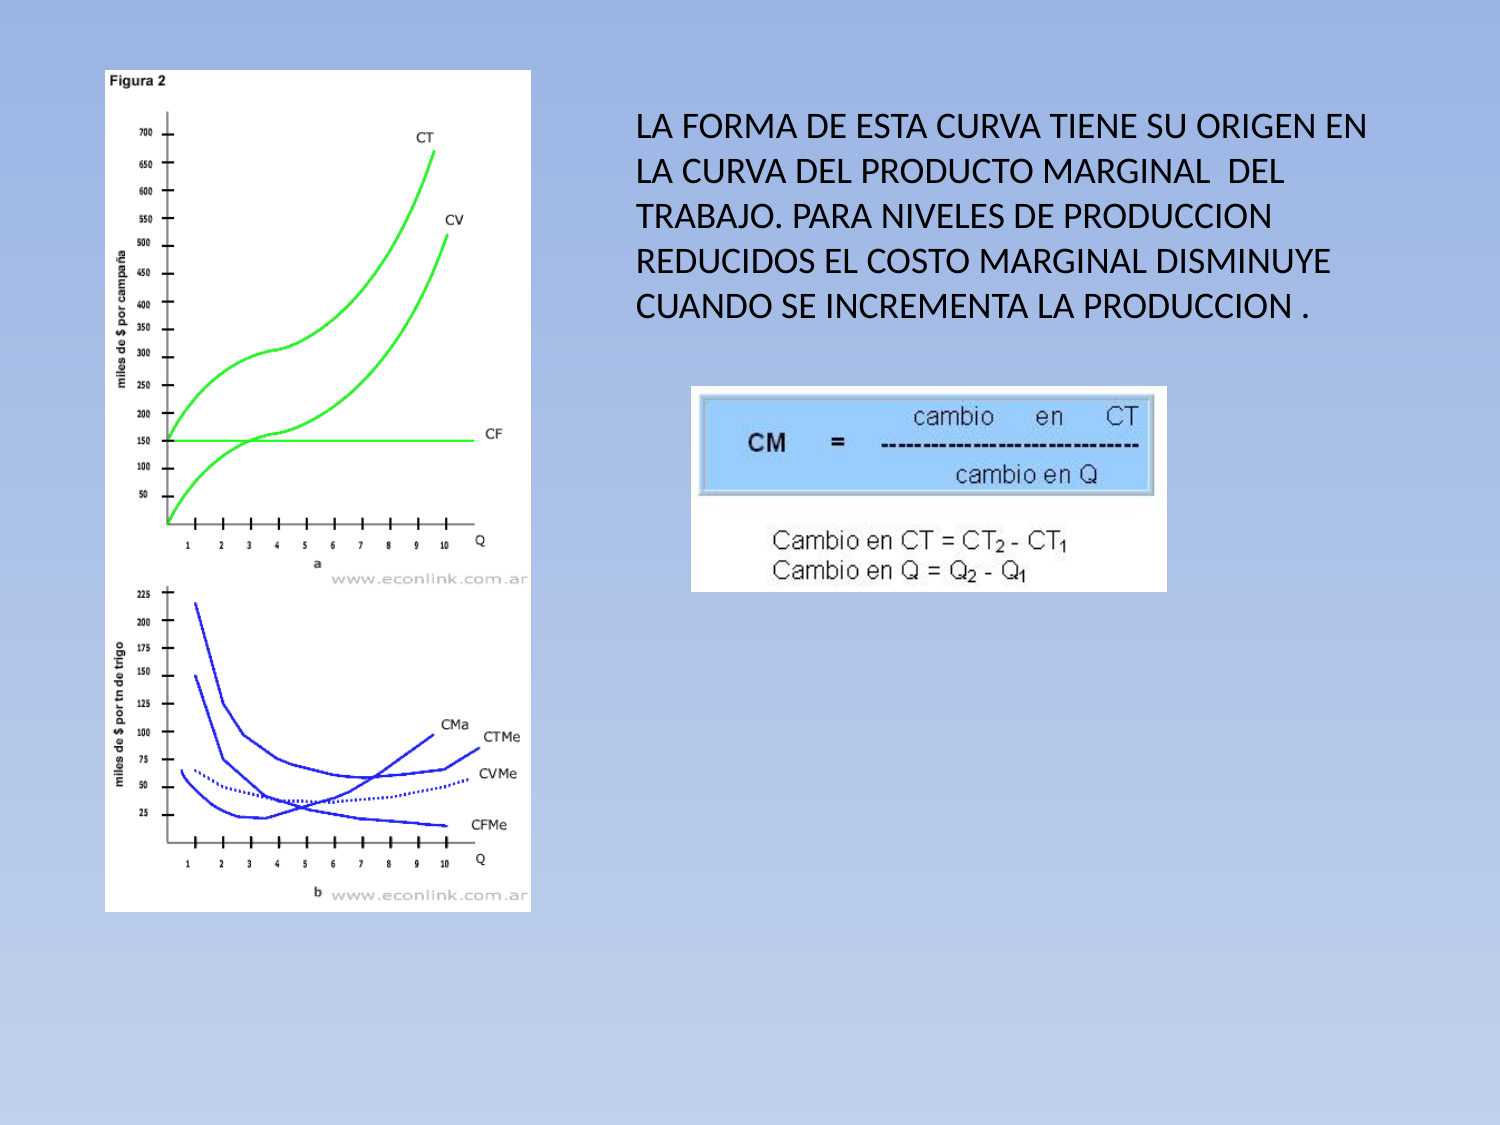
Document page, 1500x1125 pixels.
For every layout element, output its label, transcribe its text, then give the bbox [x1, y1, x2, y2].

text_box LA FORMA DE ESTA CURVA TIENE SU ORIGEN EN LA CURVA DEL PRODUCTO MARGINAL DEL TRABAJO. PARA NIVELES DE PRODUCCION REDUCIDOS EL COSTO MARGINAL DISMINUYE CUANDO SE INCREMENTA LA PRODUCCION . [621, 93, 1395, 694]
picture [691, 386, 1167, 592]
picture [105, 70, 531, 912]
